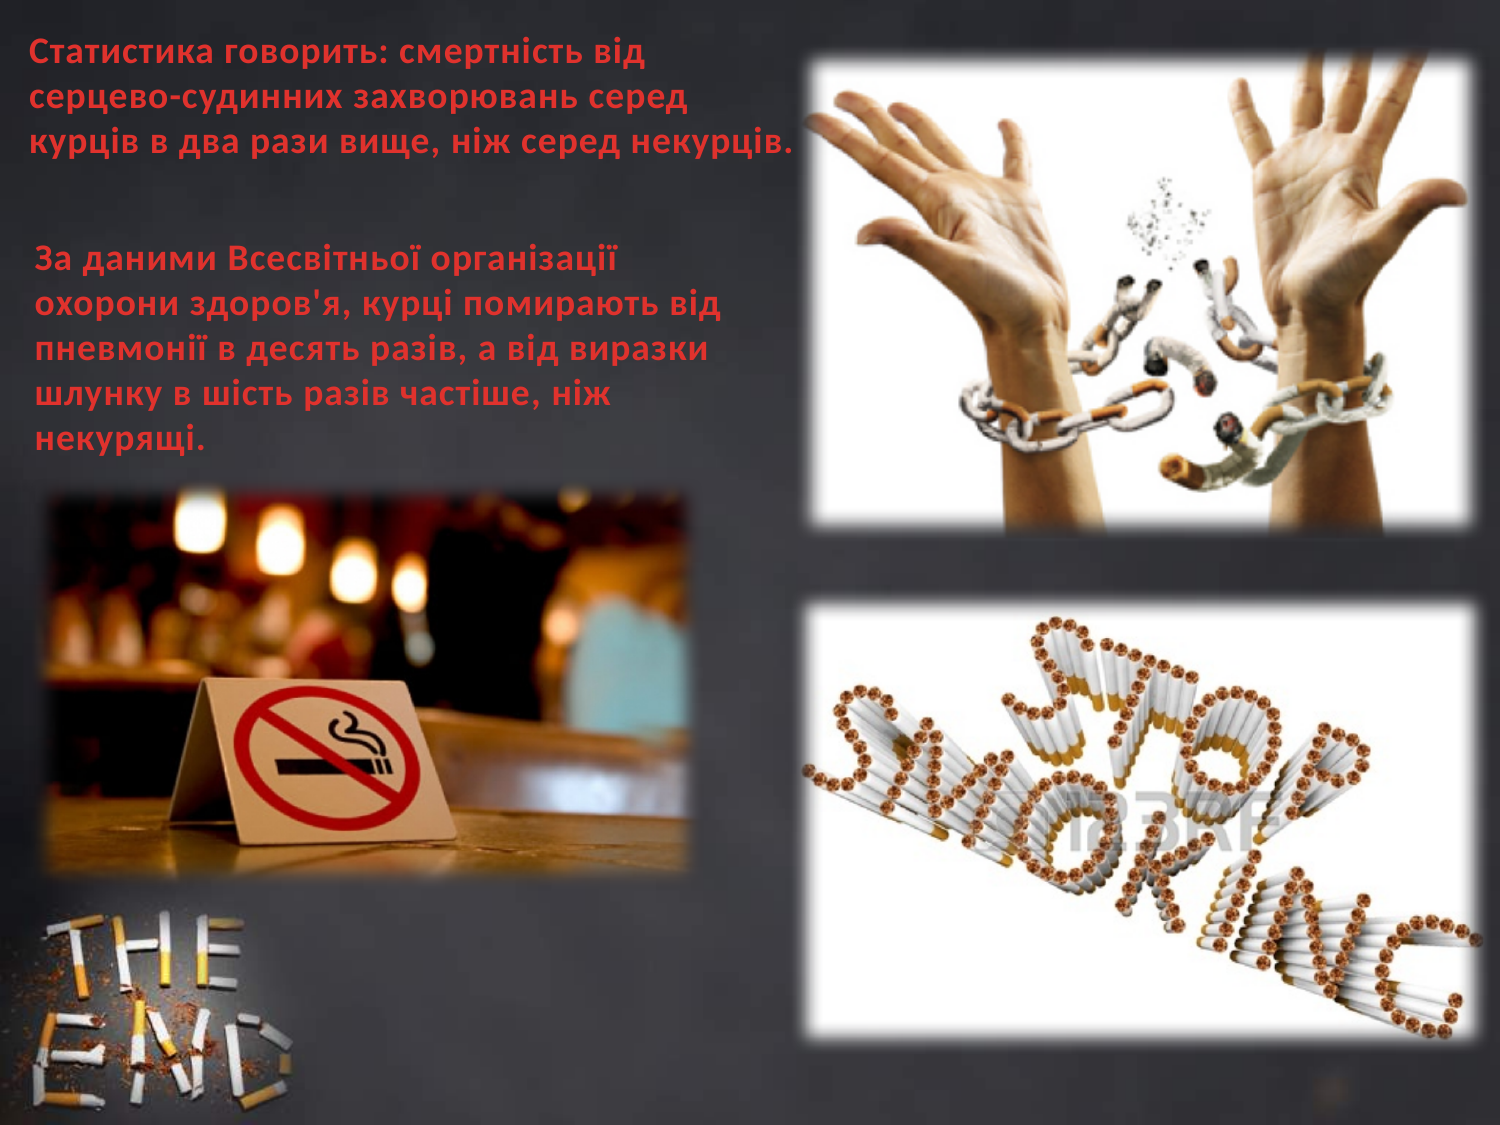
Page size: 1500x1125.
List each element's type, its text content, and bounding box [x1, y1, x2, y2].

text_box Статистика говорить: смертність від серцево-судинних захворювань серед курців в два рази вище, ніж серед некурців. [14, 19, 812, 169]
text_box За даними Всесвітньої організації охорони здоров'я, курці помирають від пневмонії в десять разів, а від виразки шлунку в шість разів частіше, ніж некурящі. [19, 225, 779, 465]
picture [0, 0, 1500, 1125]
